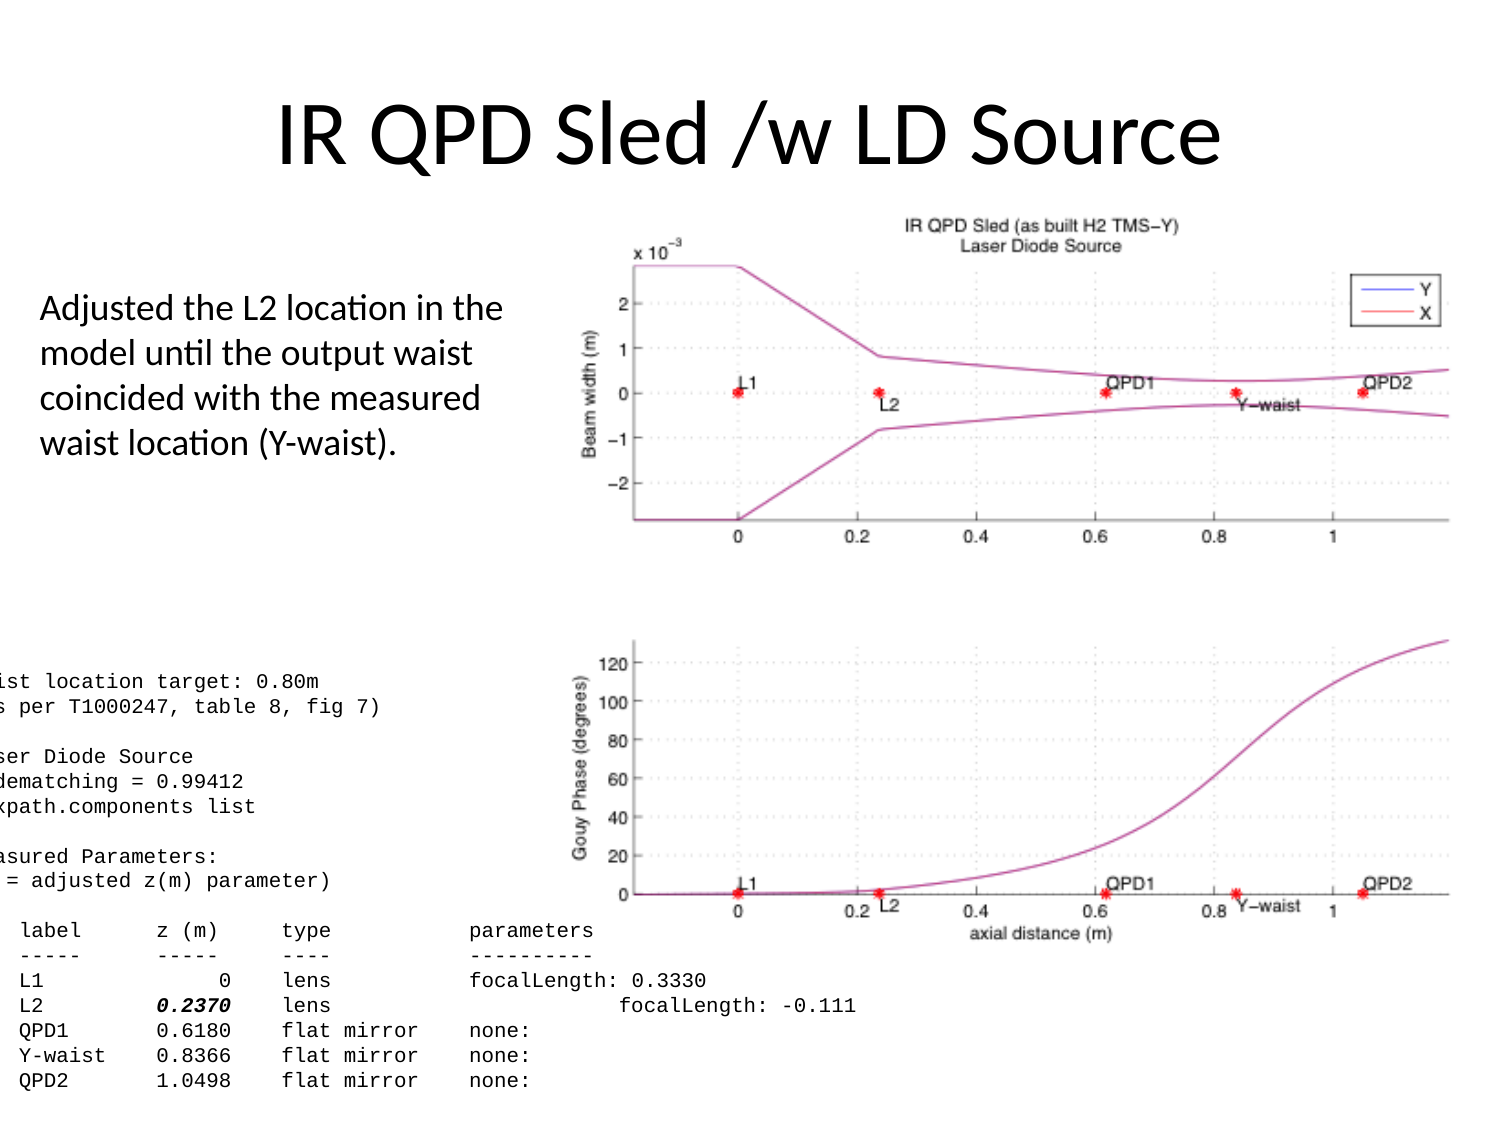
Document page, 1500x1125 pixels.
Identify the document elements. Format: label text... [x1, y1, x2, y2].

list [571, 203, 1456, 947]
text_box Waist location target: 0.80m (as per T1000247, table 8, fig 7) Laser Diode Source modematching = 0.99412 IRxpath.components list Measured Parameters: (* = adjusted z(m) parameter) label z (m) type parameters ----- ----- ---- ---------- L1 0 lens focalLength: 0.3330 * L2 0.2370 lens focalLength: -0.111 QPD1 0.6180 flat mirror none: Y-waist 0.8366 flat mirror none: QPD2 1.0498 flat mirror none: [0, 659, 871, 1100]
text_box Adjusted the L2 location in the model until the output waist coincided with the measured waist location (Y-waist). [24, 275, 565, 471]
title IR QPD Sled /w LD Source [75, 34, 1425, 222]
